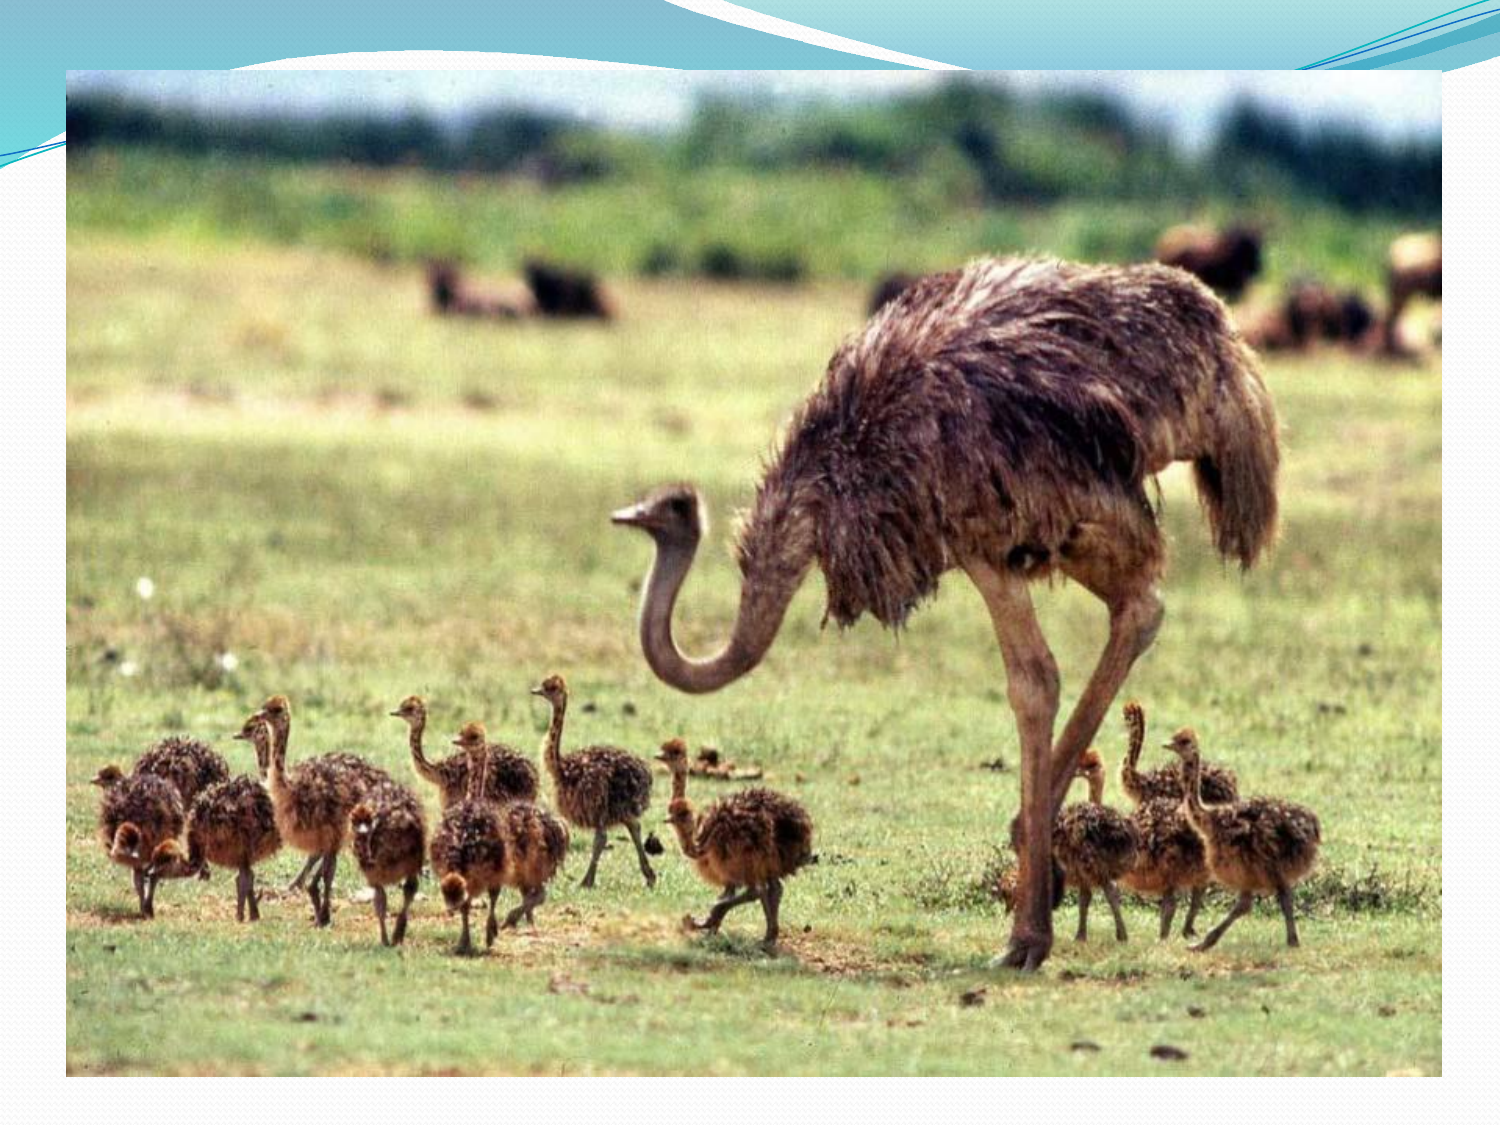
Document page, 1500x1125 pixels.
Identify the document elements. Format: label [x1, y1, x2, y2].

list [65, 70, 1442, 1077]
